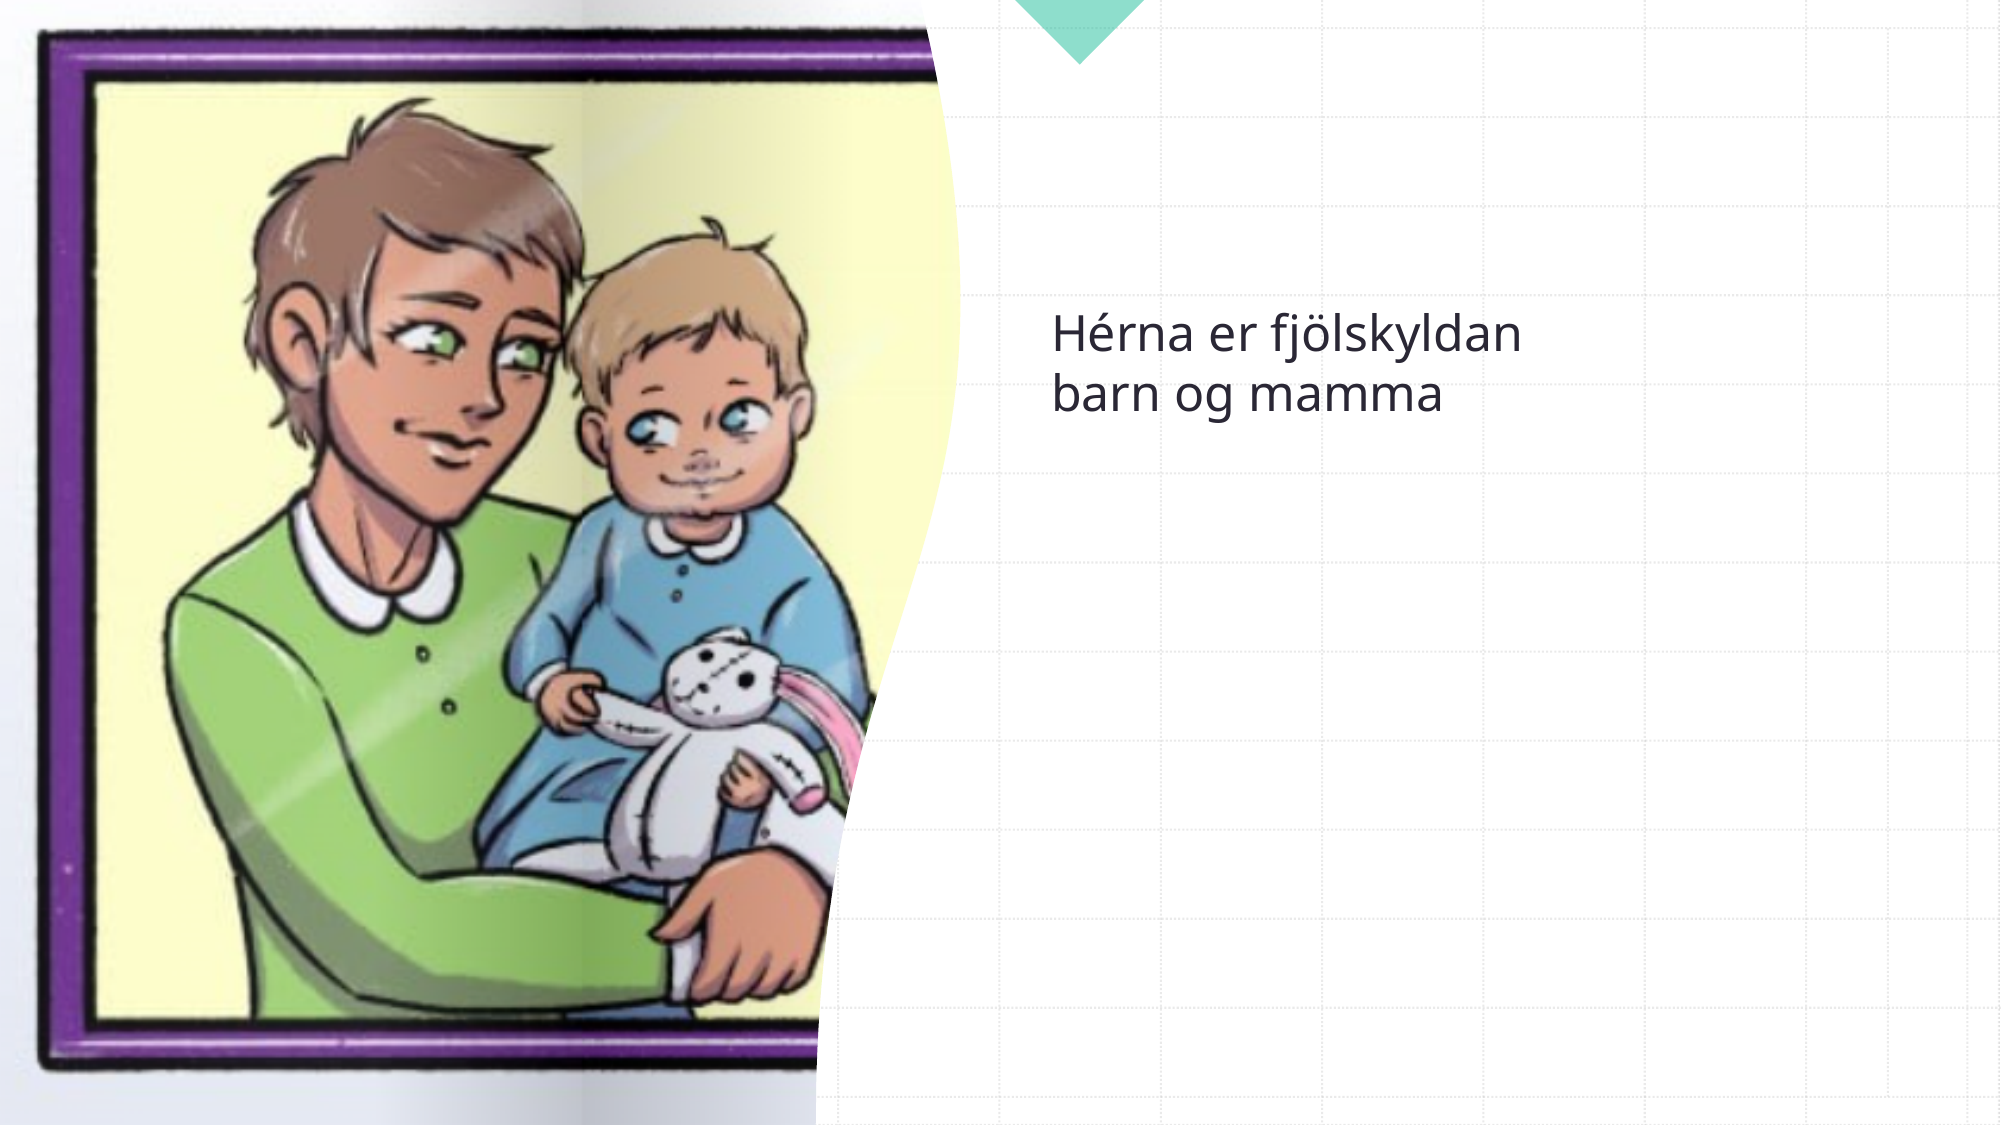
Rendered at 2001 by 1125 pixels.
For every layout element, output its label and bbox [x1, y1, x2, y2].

picture [0, 0, 961, 1125]
text_box [961, 0, 2000, 1125]
